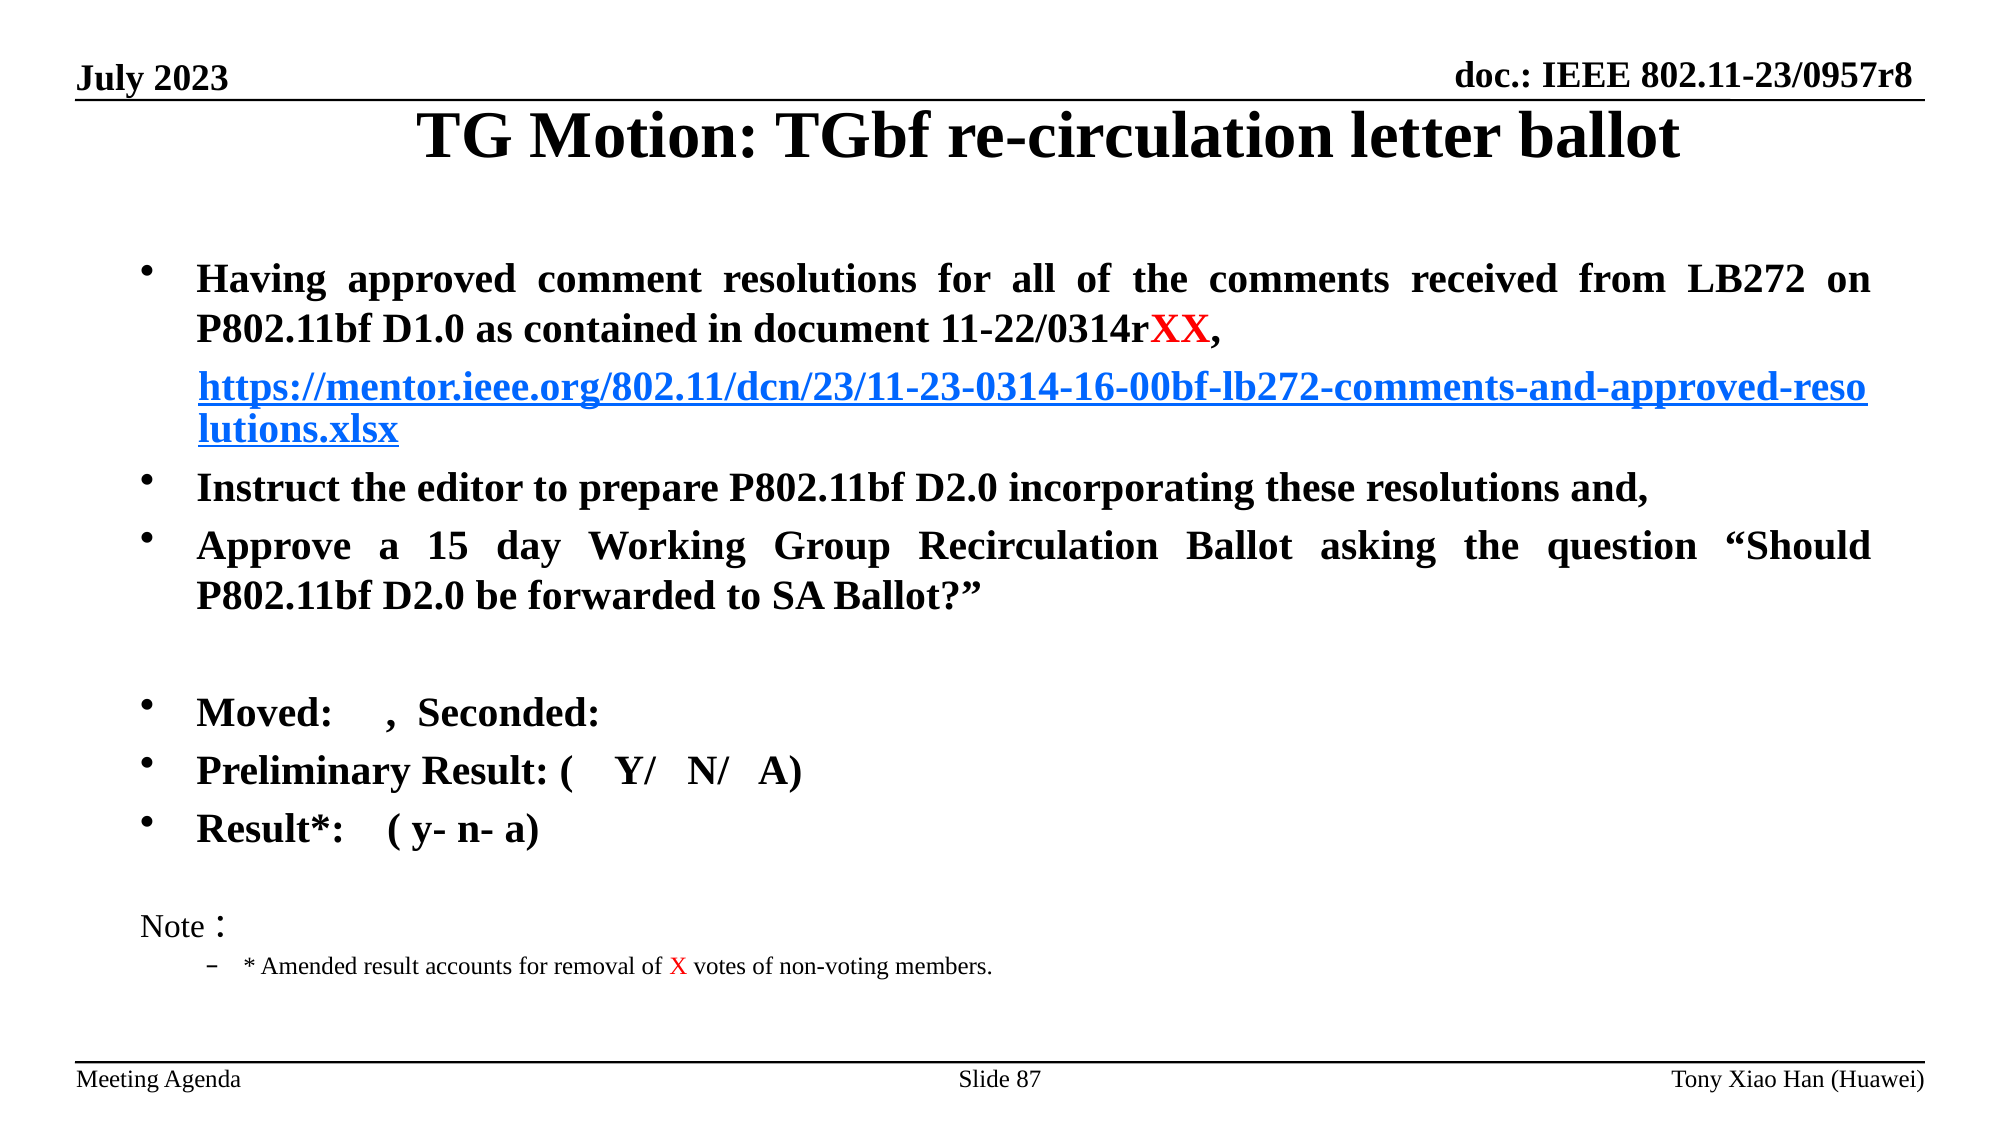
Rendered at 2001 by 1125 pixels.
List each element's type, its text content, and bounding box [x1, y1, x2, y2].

text_box Having approved comment resolutions for all of the comments received from LB272 on P802.11bf D1.0 as contained in document 11-22/0314rXX, https://mentor.ieee.org/802.11/dcn/23/11-23-0314-16-00bf-lb272-comments-and-approved-resolutions.xlsx Instruct the editor to prepare P802.11bf D2.0 incorporating these resolutions and, Approve a 15 day Working Group Recirculation Ballot asking the question “Should P802.11bf D2.0 be forwarded to SA Ballot?” Moved: , Seconded: Preliminary Result: ( Y/ N/ A) Result*: ( y- n- a) Note： * Amended result accounts for removal of X votes of non-voting members. [125, 212, 1888, 1013]
text_box TG Motion: TGbf re-circulation letter ballot [362, 87, 1738, 175]
